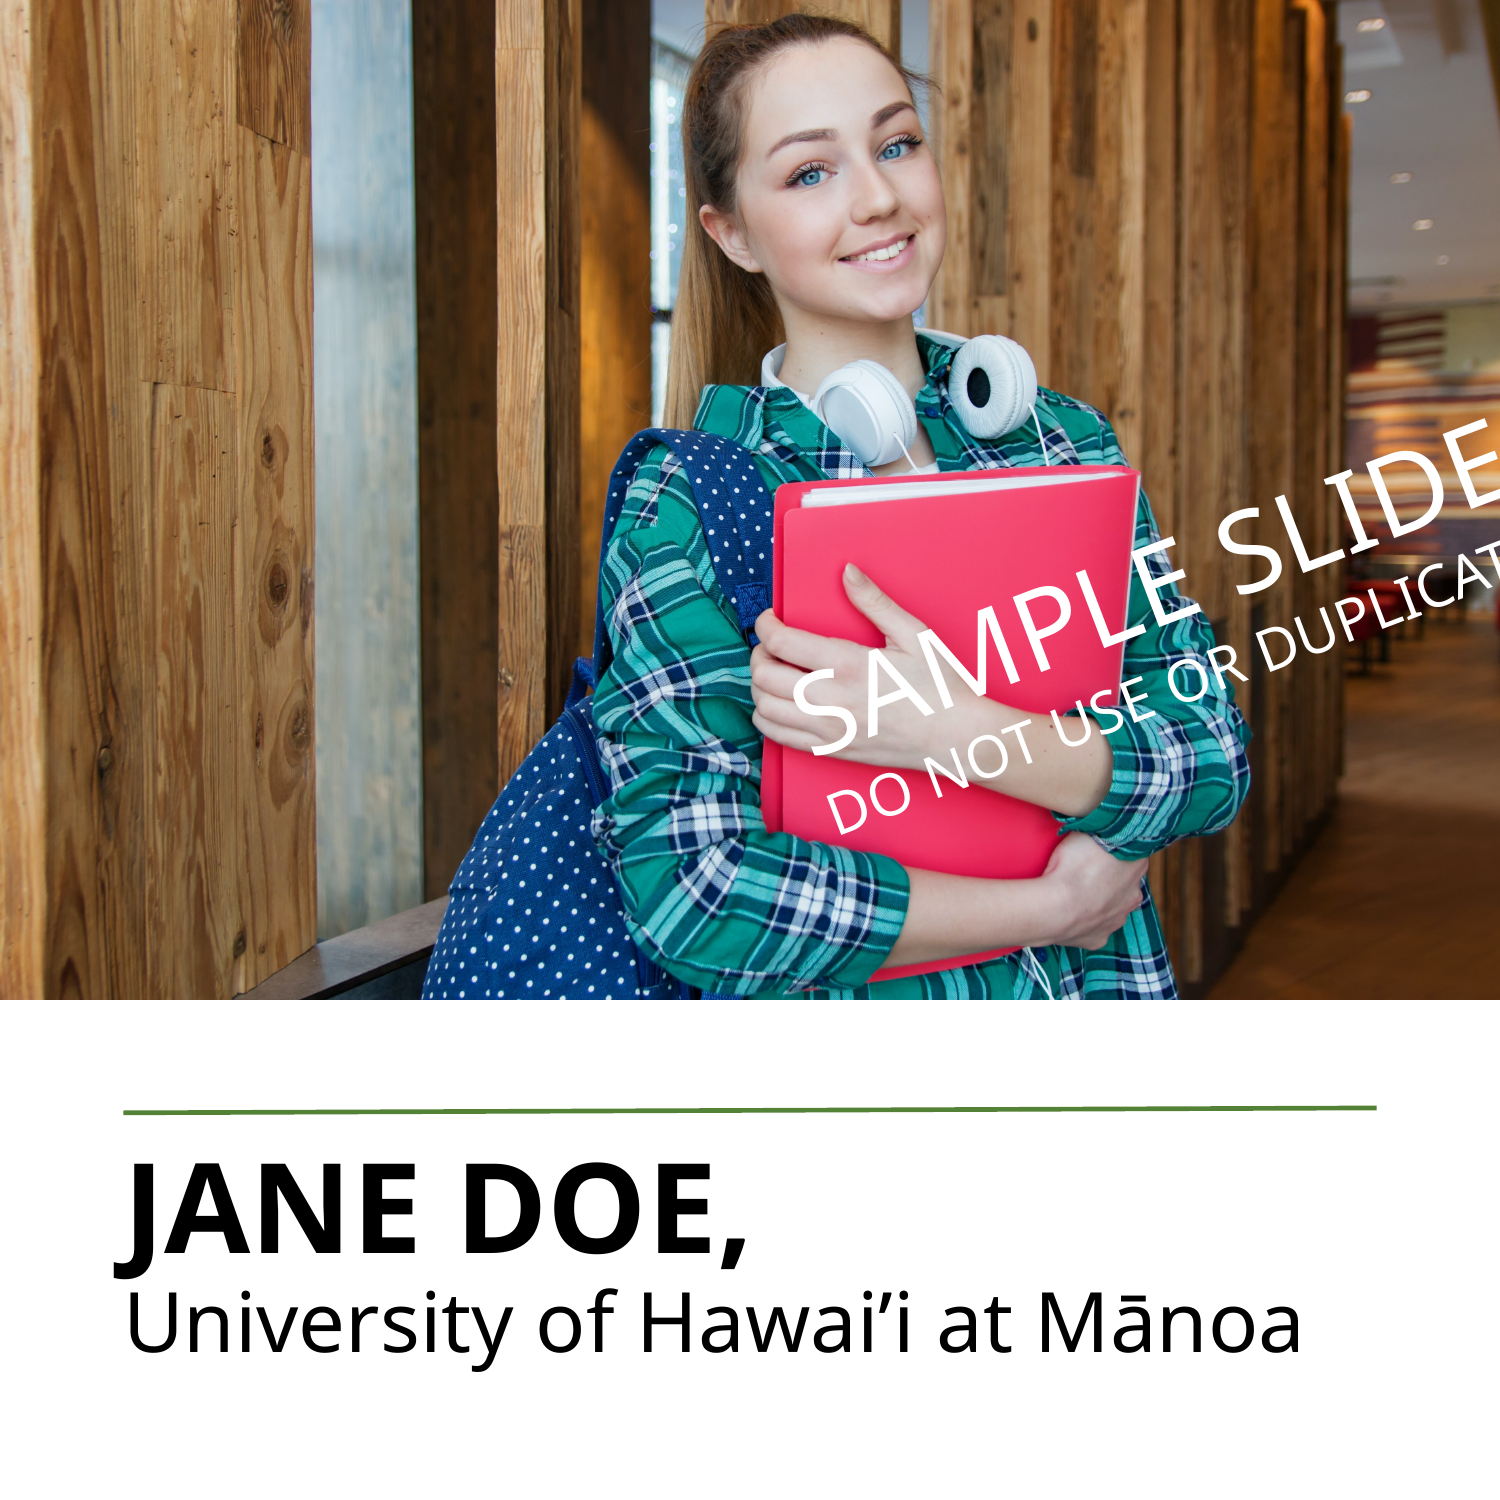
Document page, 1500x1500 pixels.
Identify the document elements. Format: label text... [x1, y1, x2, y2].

title JANE DOE, University of Hawai’i at Mānoa [108, 1112, 1403, 1403]
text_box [123, 1107, 1377, 1113]
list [0, 0, 1500, 1000]
